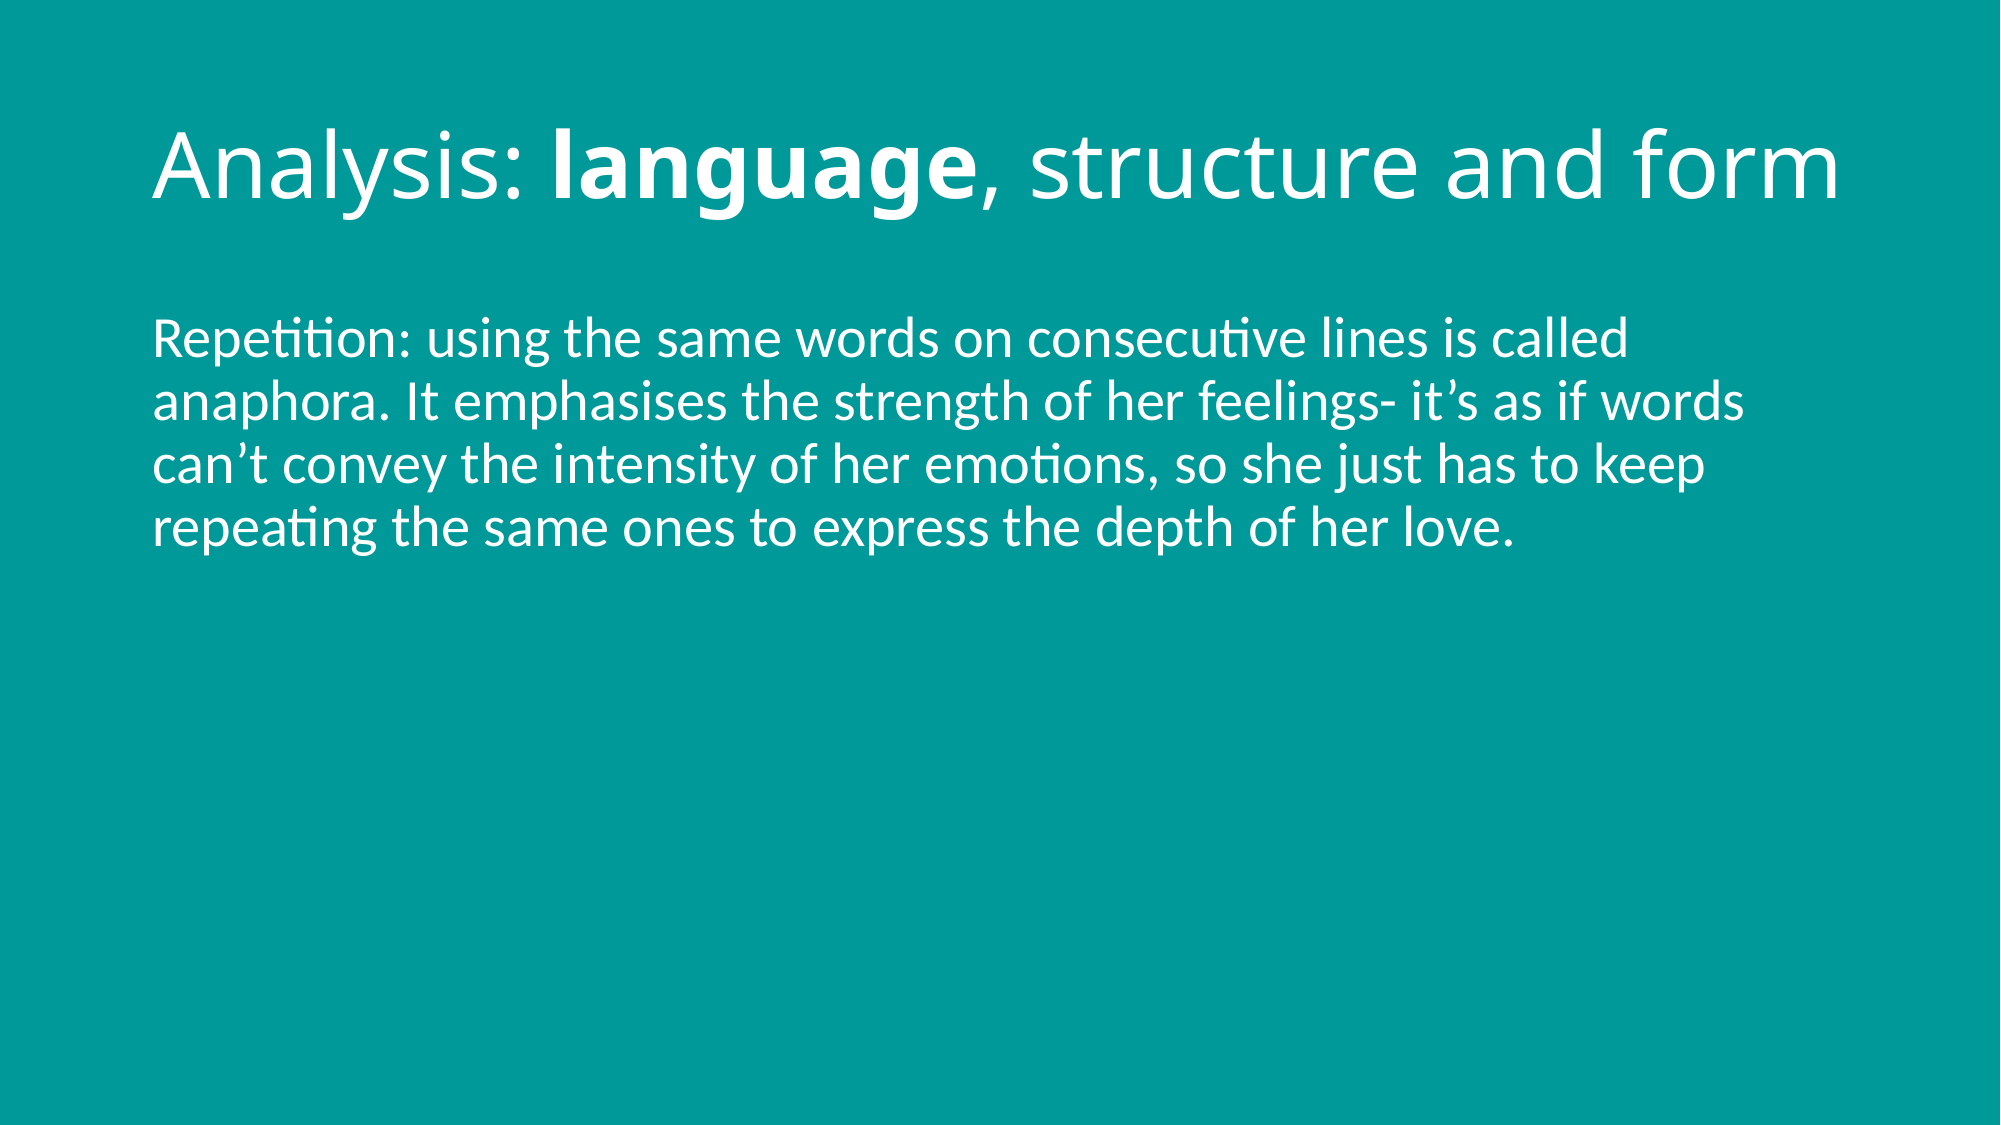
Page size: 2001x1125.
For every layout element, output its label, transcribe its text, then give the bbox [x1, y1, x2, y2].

list Repetition: using the same words on consecutive lines is called anaphora. It emphasises the strength of her feelings- it’s as if words can’t convey the intensity of her emotions, so she just has to keep repeating the same ones to express the depth of her love. [137, 299, 1863, 1014]
title Analysis: language, structure and form [137, 59, 1863, 278]
